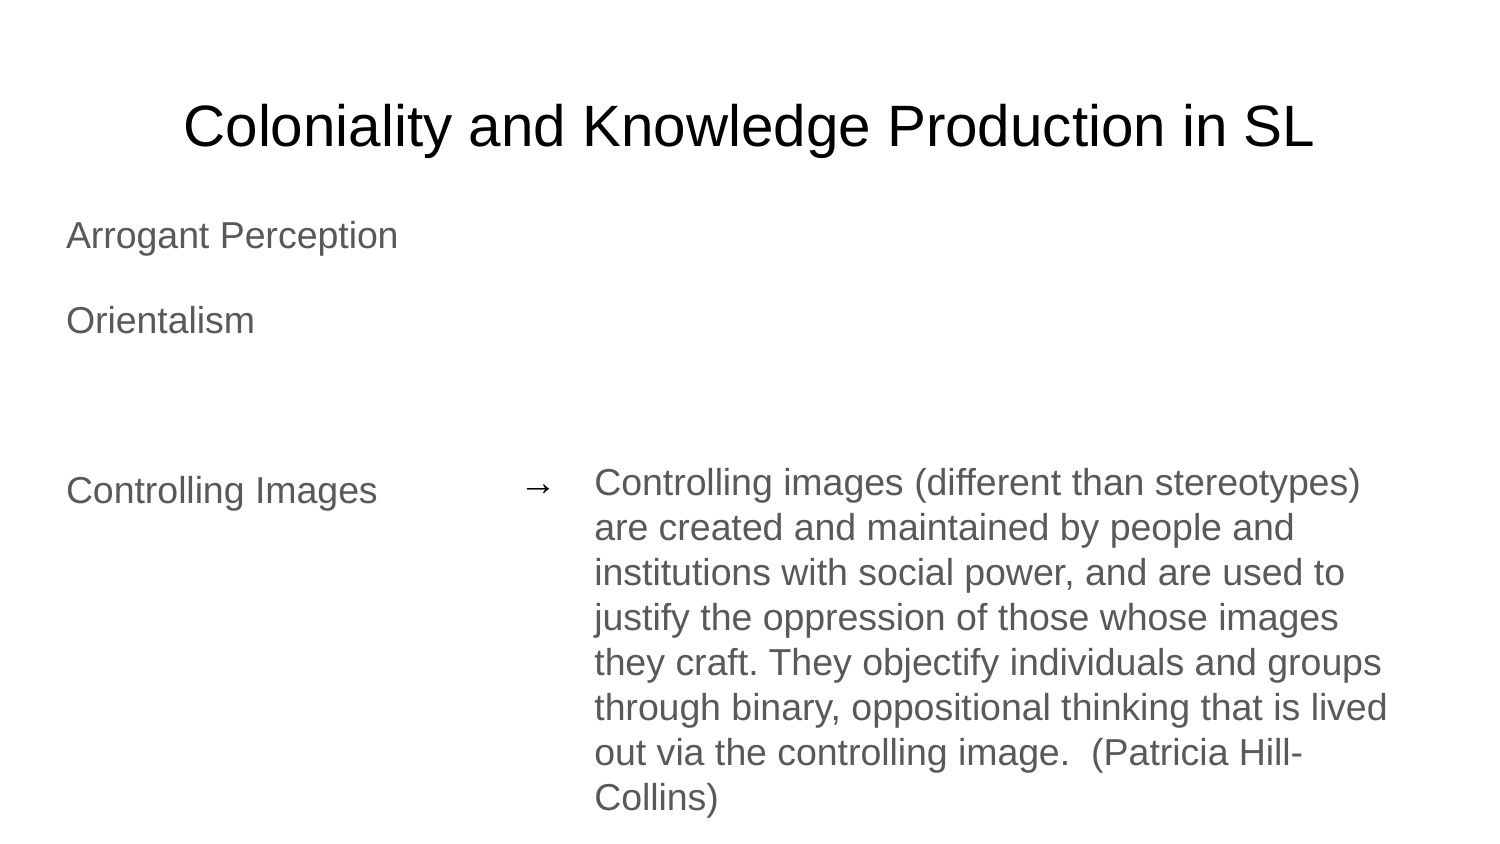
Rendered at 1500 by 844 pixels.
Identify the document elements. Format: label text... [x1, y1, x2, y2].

list Arrogant Perception Orientalism Controlling Images [51, 189, 431, 750]
title Coloniality and Knowledge Production in SL [51, 72, 1449, 167]
text_box → Controlling images (different than stereotypes) are created and maintained by people and institutions with social power, and are used to justify the oppression of those whose images they craft. They objectify individuals and groups through binary, oppositional thinking that is lived out via the controlling image. (Patricia Hill-Collins) [504, 218, 1416, 844]
